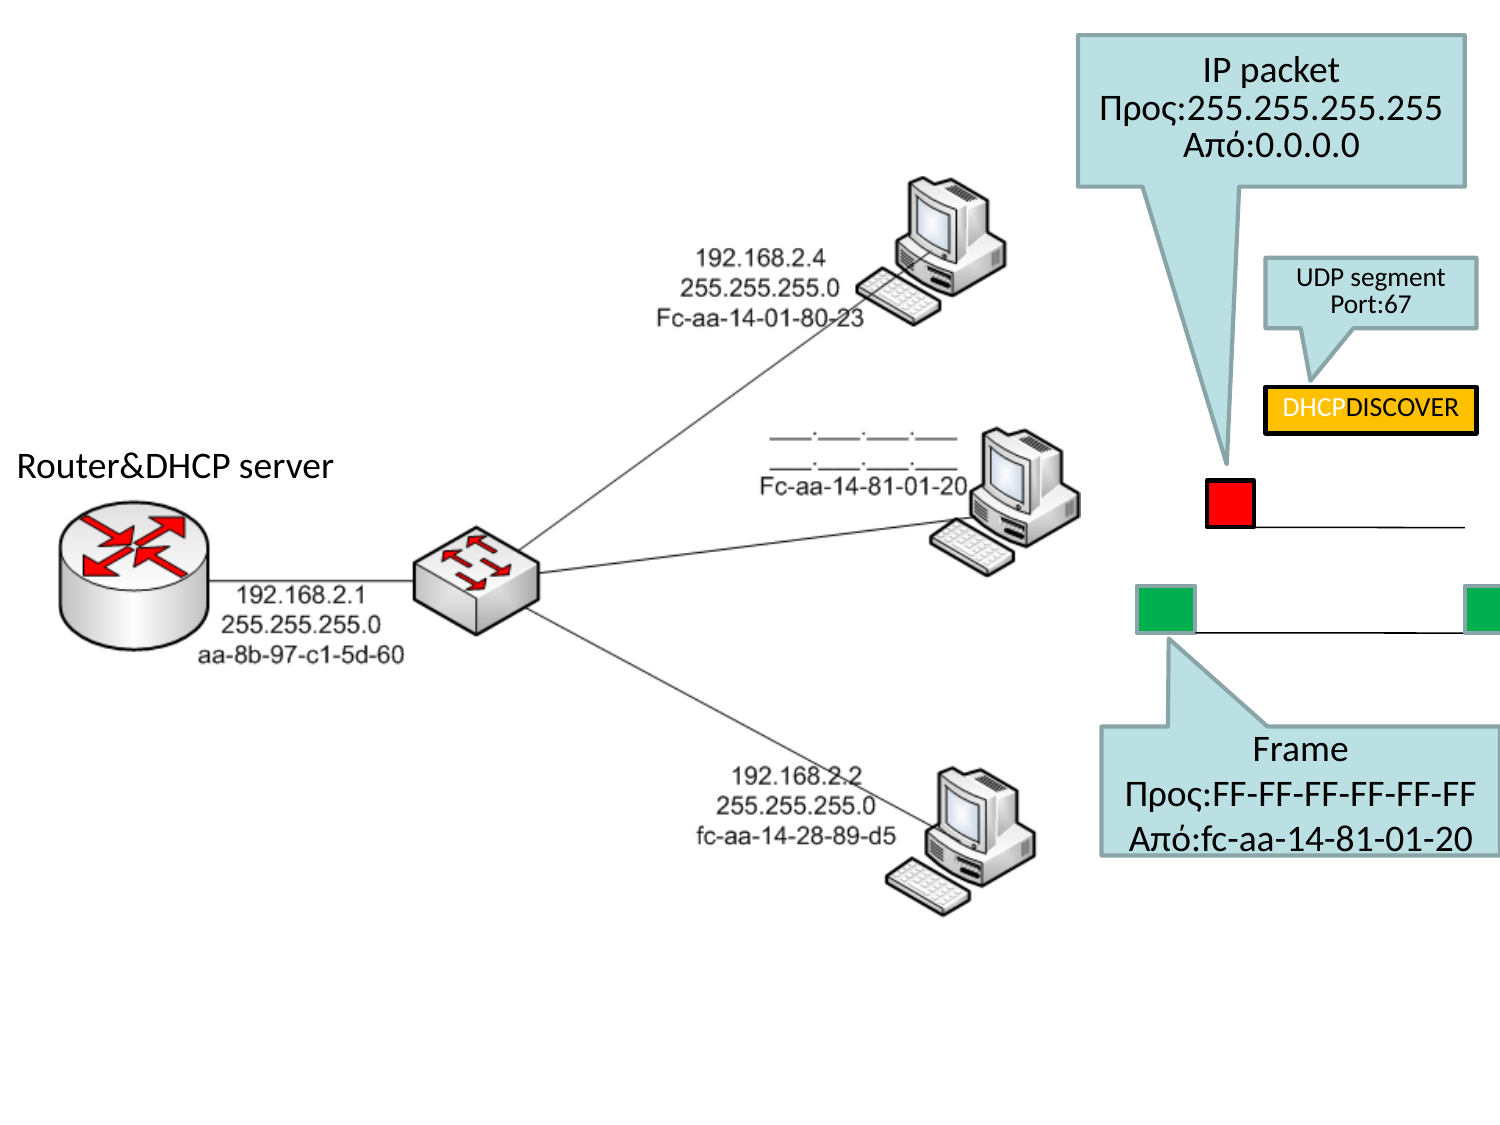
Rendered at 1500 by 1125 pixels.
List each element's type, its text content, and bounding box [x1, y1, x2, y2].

text_box [1205, 478, 1256, 529]
text_box UDP segment Port:67 [1263, 255, 1479, 383]
picture [58, 175, 1081, 919]
text_box DHCPDISCOVER [1263, 385, 1479, 436]
text_box IP packet Προς:255.255.255.255 Από:0.0.0.0 [1075, 33, 1467, 467]
text_box Frame Προς:FF-FF-FF-FF-FF-FF Από:fc-aa-14-81-01-20 [1099, 636, 1500, 858]
text_box [1135, 584, 1197, 635]
text_box [1463, 584, 1500, 635]
text_box Router&DHCP server [1, 433, 53, 494]
